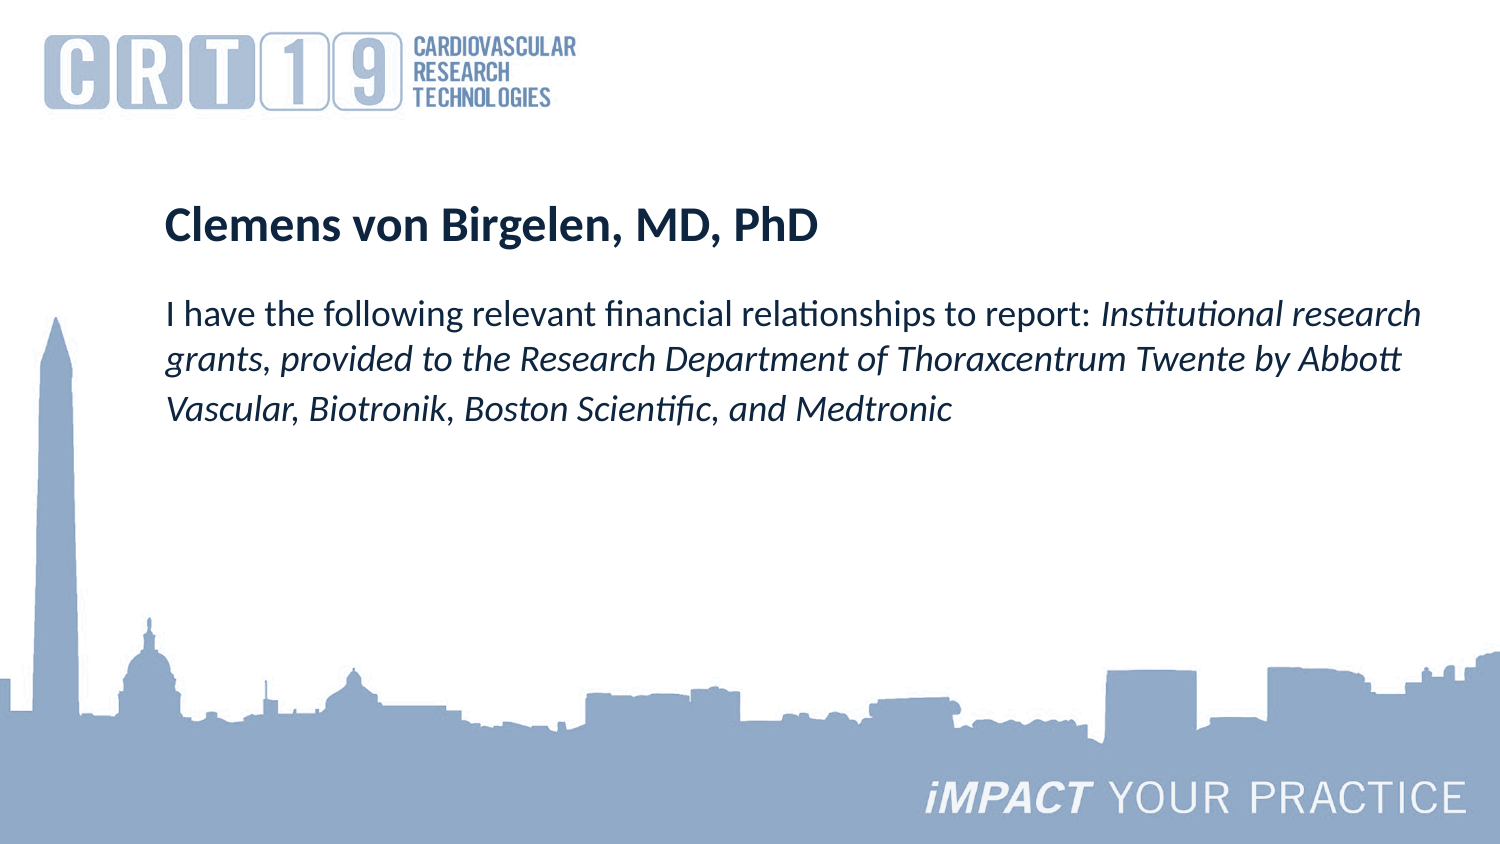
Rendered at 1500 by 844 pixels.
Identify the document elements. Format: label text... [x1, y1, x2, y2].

list Clemens von Birgelen, MD, PhD I have the following relevant financial relationships to report: Institutional research grants, provided to the Research Department of Thoraxcentrum Twente by Abbott Vascular, Biotronik, Boston Scientific, and Medtronic [149, 184, 1438, 700]
